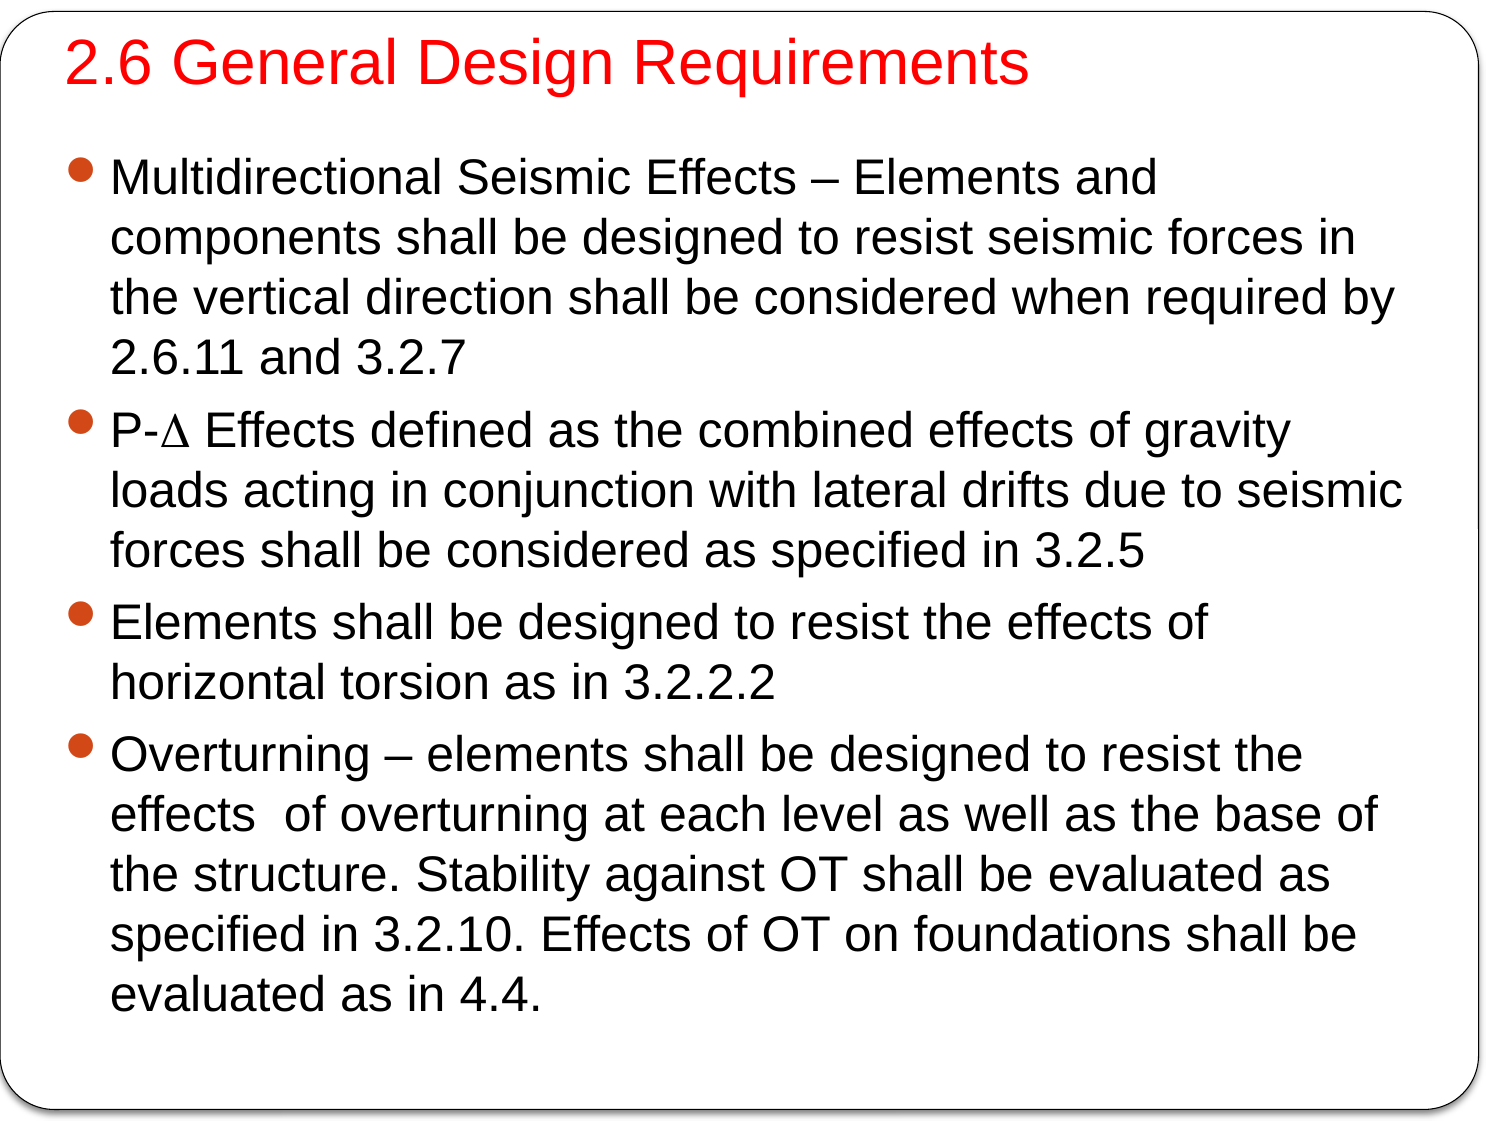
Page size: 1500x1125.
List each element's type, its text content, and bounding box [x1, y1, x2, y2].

title 2.6 General Design Requirements [50, 12, 1425, 113]
list Multidirectional Seismic Effects – Elements and components shall be designed to resist seismic forces in the vertical direction shall be considered when required by 2.6.11 and 3.2.7 P-D Effects defined as the combined effects of gravity loads acting in conjunction with lateral drifts due to seismic forces shall be considered as specified in 3.2.5 Elements shall be designed to resist the effects of horizontal torsion as in 3.2.2.2 Overturning – elements shall be designed to resist the effects of overturning at each level as well as the base of the structure. Stability against OT shall be evaluated as specified in 3.2.10. Effects of OT on foundations shall be evaluated as in 4.4. [50, 137, 1425, 1125]
